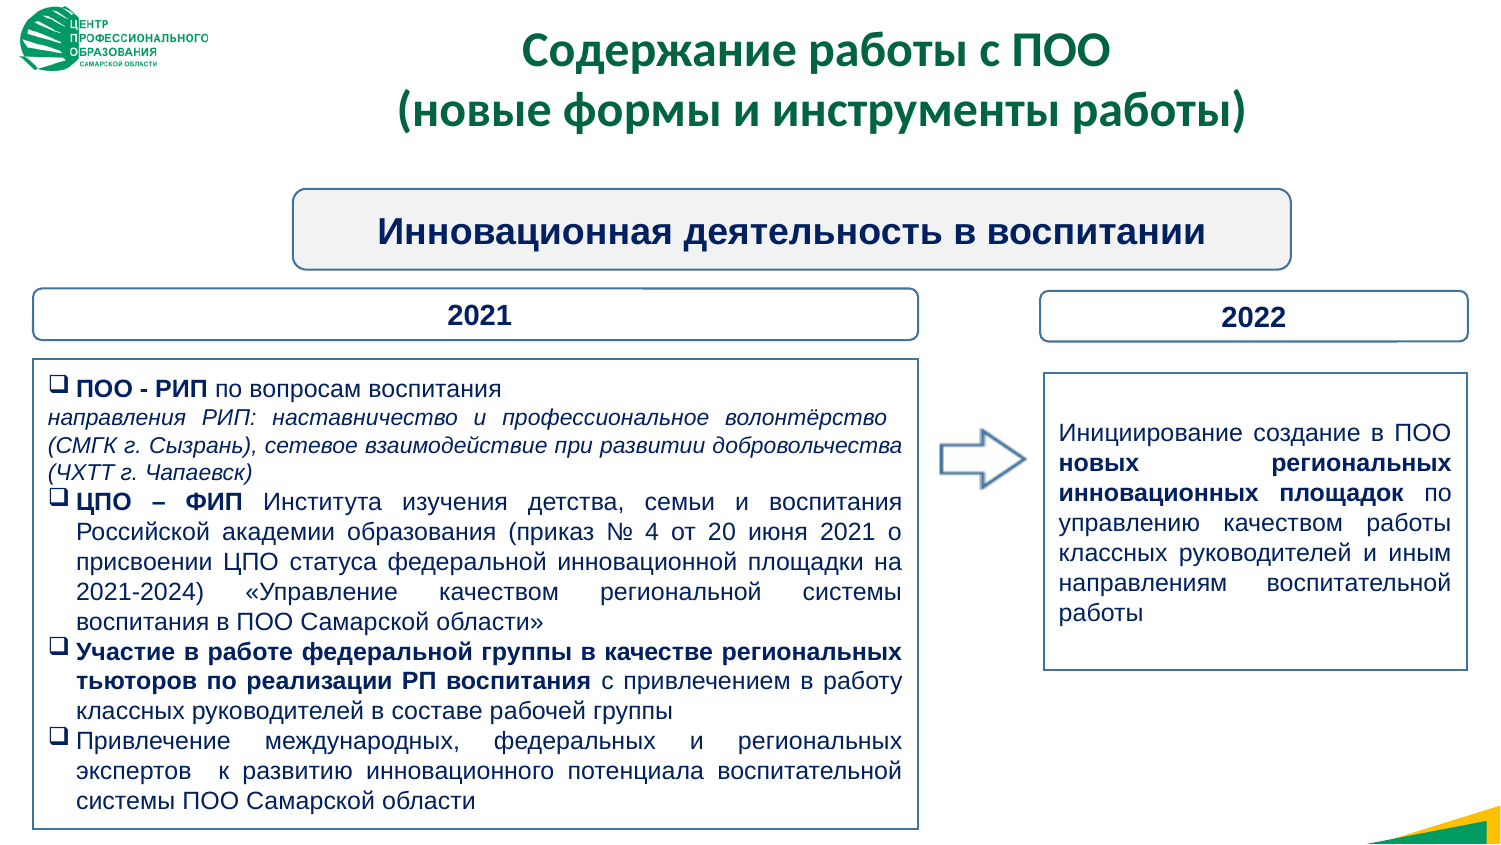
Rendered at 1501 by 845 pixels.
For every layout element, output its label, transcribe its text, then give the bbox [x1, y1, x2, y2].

text_box Содержание работы с ПОО (новые формы и инструменты работы) [159, 9, 1485, 145]
picture [940, 414, 1027, 504]
picture [19, 6, 208, 71]
text_box Инновационная деятельность в воспитании [291, 187, 1292, 271]
text_box 2021 [31, 287, 920, 342]
text_box Инициирование создание в ПОО новых региональных инновационных площадок по управлению качеством работы классных руководителей и иным направлениям воспитательной работы [1043, 372, 1468, 671]
text_box 2022 [1039, 289, 1469, 343]
text_box ПОО - РИП по вопросам воспитания направления РИП: наставничество и профессиональное волонтёрство (СМГК г. Сызрань), сетевое взаимодействие при развитии добровольчества (ЧХТТ г. Чапаевск) ЦПО – ФИП Института изучения детства, семьи и воспитания Российской академии образования (приказ № 4 от 20 июня 2021 о присвоении ЦПО статуса федеральной инновационной площадки на 2021-2024) «Управление качеством региональной системы воспитания в ПОО Самарской области» Участие в работе федеральной группы в качестве региональных тьюторов по реализации РП воспитания с привлечением в работу классных руководителей в составе рабочей группы Привлечение международных, федеральных и региональных экспертов к развитию инновационного потенциала воспитательной системы ПОО Самарской области [32, 358, 919, 830]
